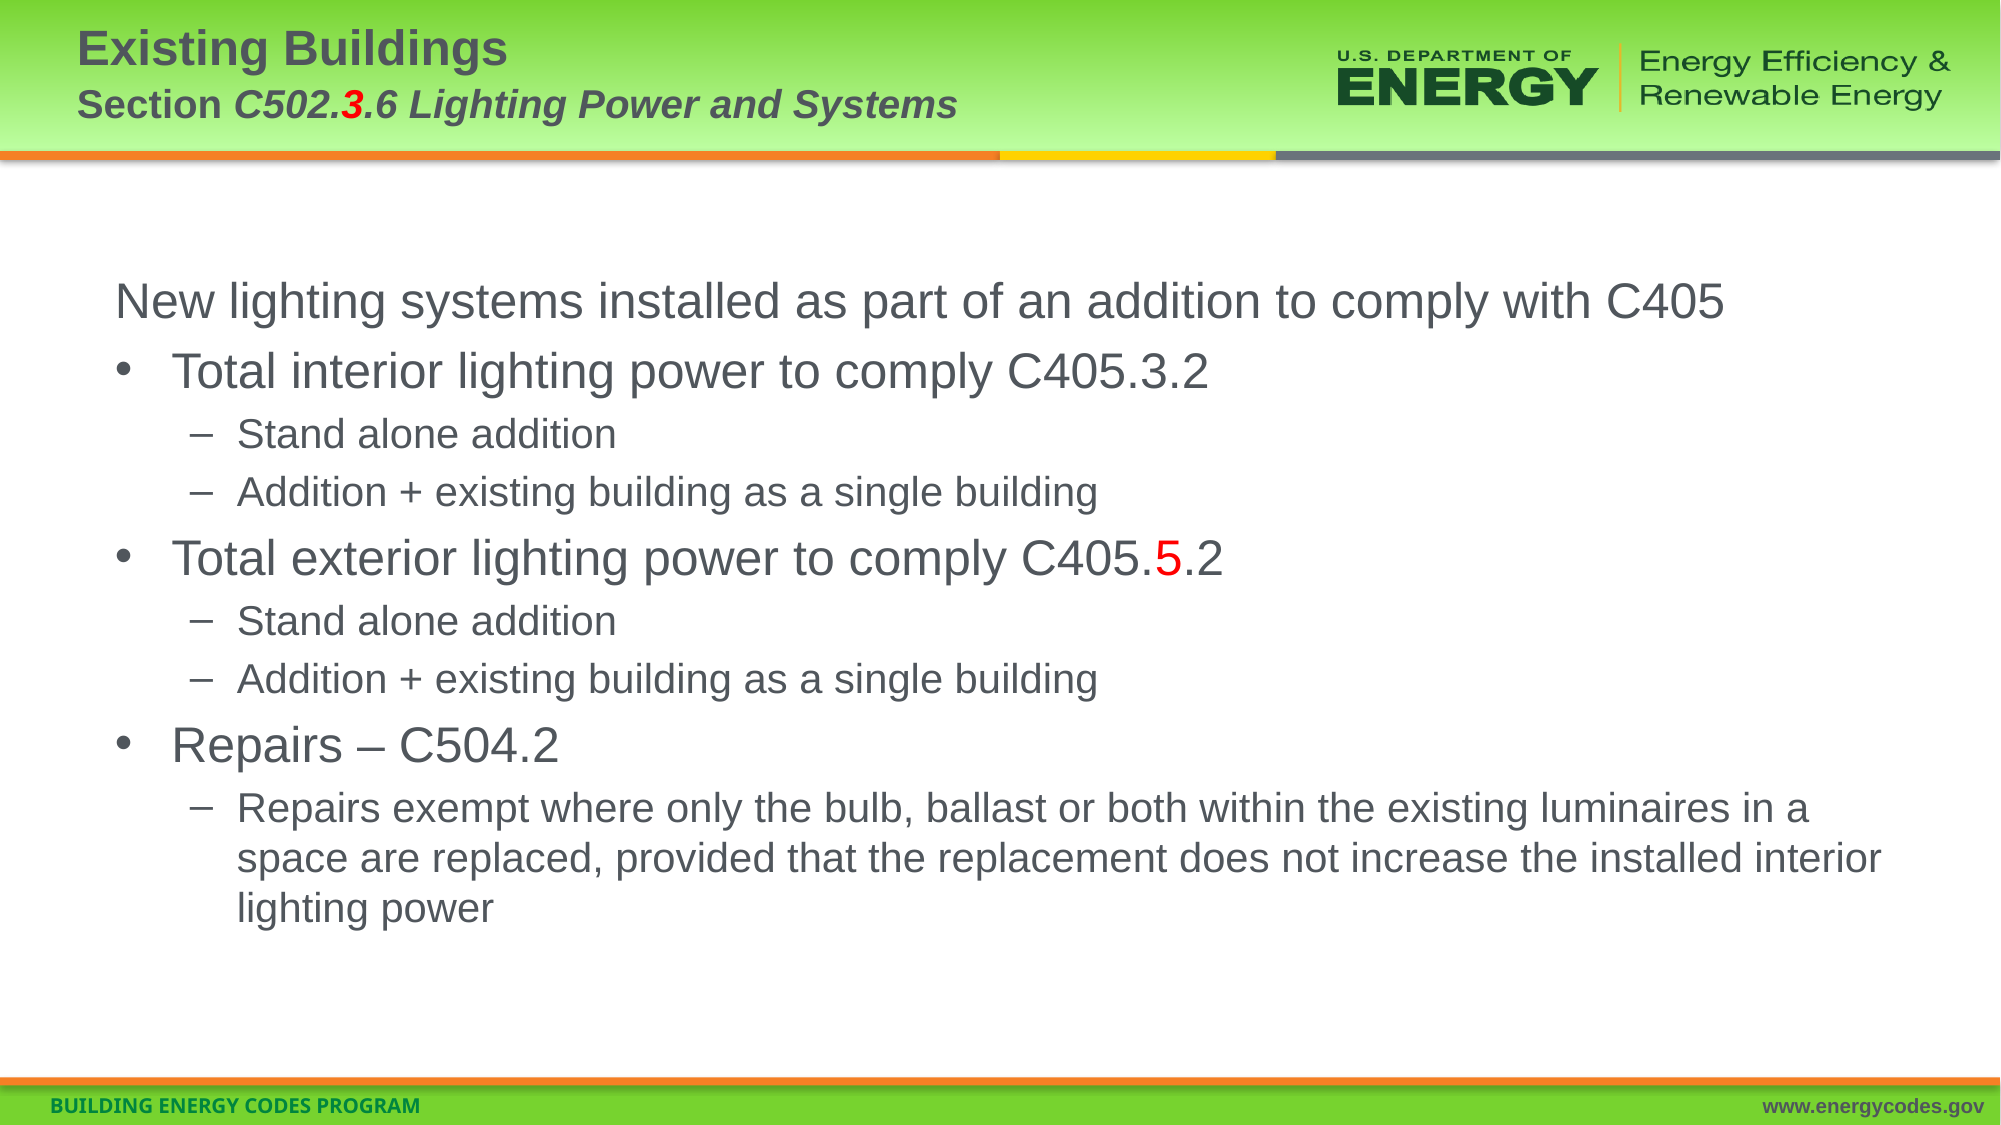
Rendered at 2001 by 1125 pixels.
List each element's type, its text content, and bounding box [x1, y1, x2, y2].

list New lighting systems installed as part of an addition to comply with C405 Total interior lighting power to comply C405.3.2 Stand alone addition Addition + existing building as a single building Total exterior lighting power to comply C405.5.2 Stand alone addition Addition + existing building as a single building Repairs – C504.2 Repairs exempt where only the bulb, ballast or both within the existing luminaires in a space are replaced, provided that the replacement does not increase the installed interior lighting power [99, 260, 1900, 1061]
title Existing Buildings Section C502.3.6 Lighting Power and Systems [61, 0, 1030, 152]
picture [1338, 43, 1953, 112]
